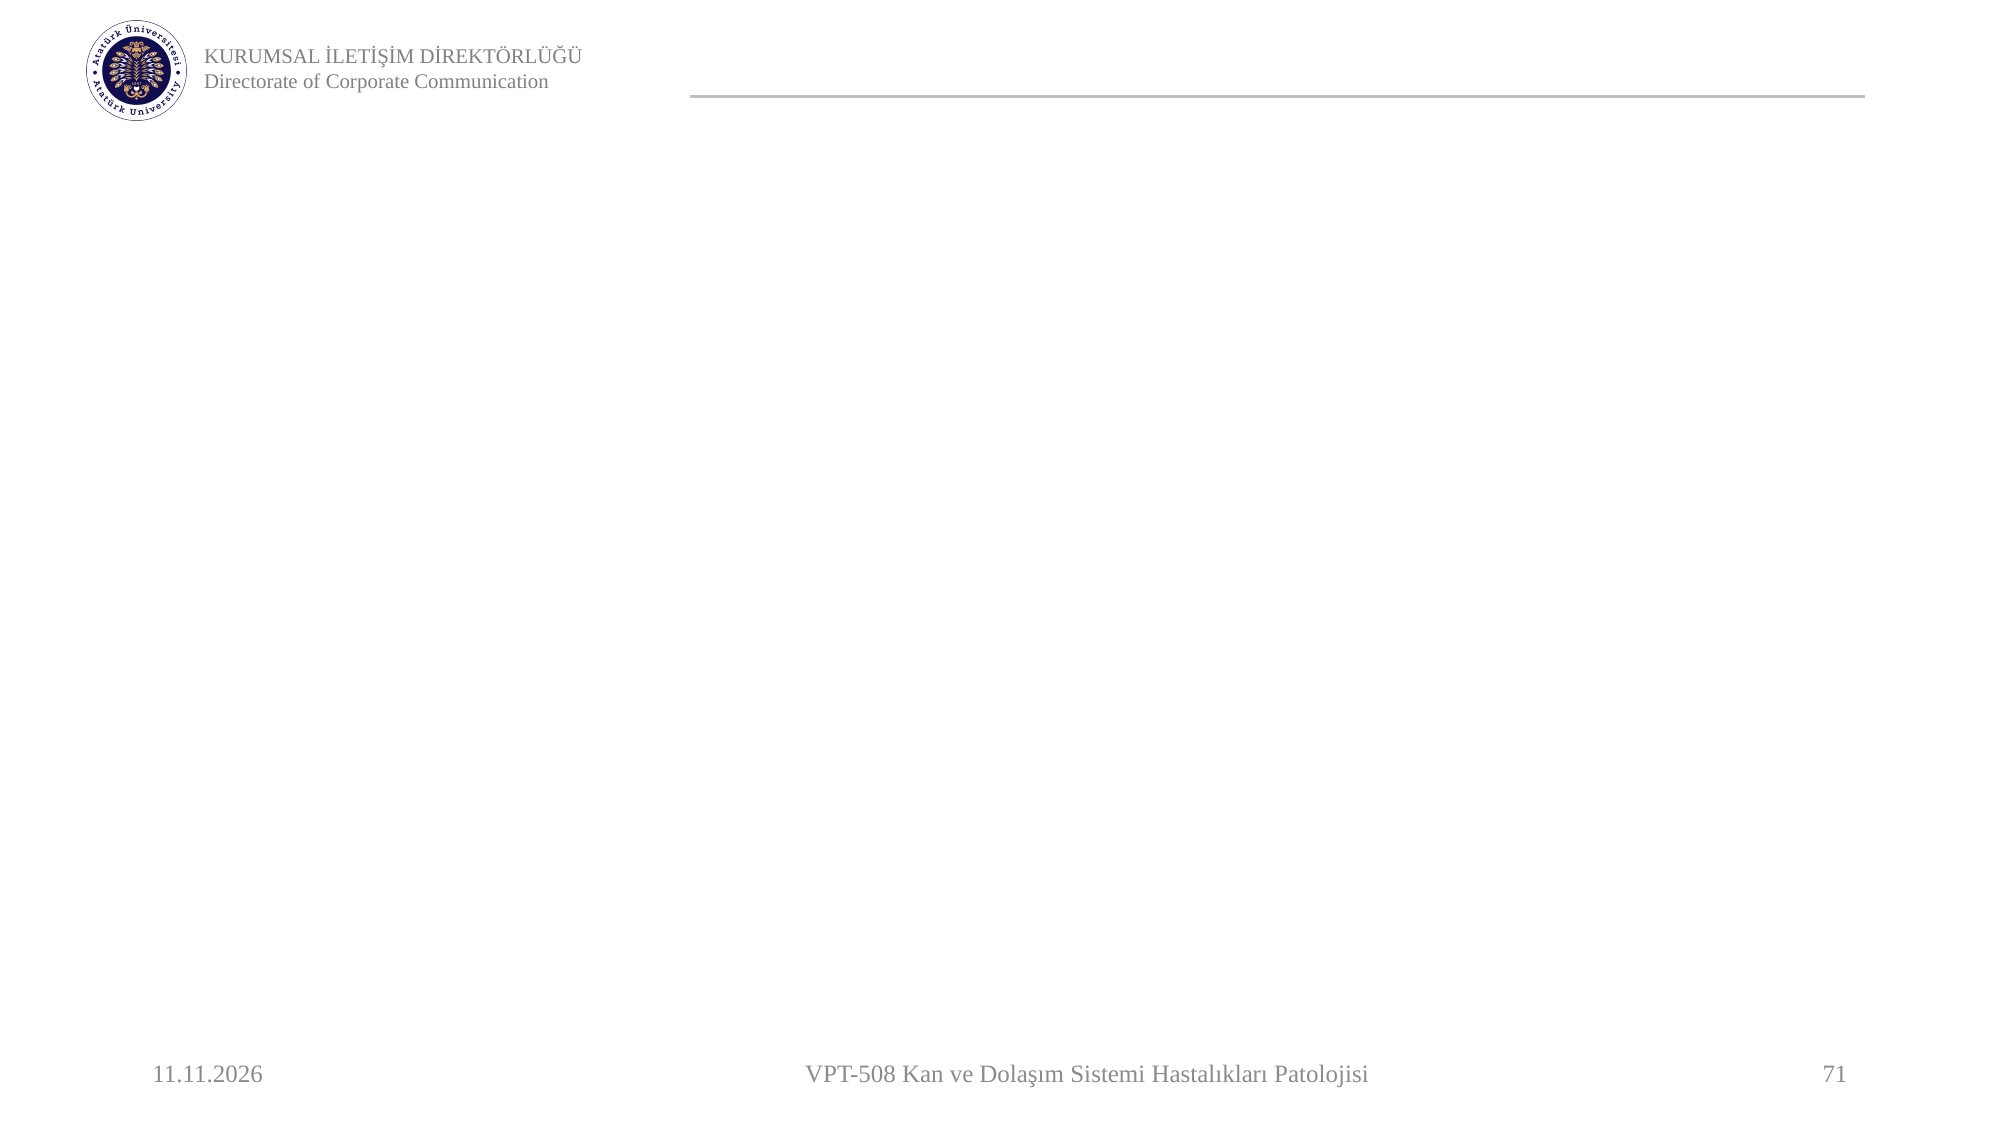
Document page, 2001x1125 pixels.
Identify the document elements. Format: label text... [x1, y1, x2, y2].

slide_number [137, 1042, 374, 1103]
picture [86, 20, 187, 121]
slide_number 71 [1795, 1042, 1863, 1103]
footer VPT-508 Kan ve Dolaşım Sistemi Hastalıkları Patolojisi [410, 1042, 1765, 1103]
